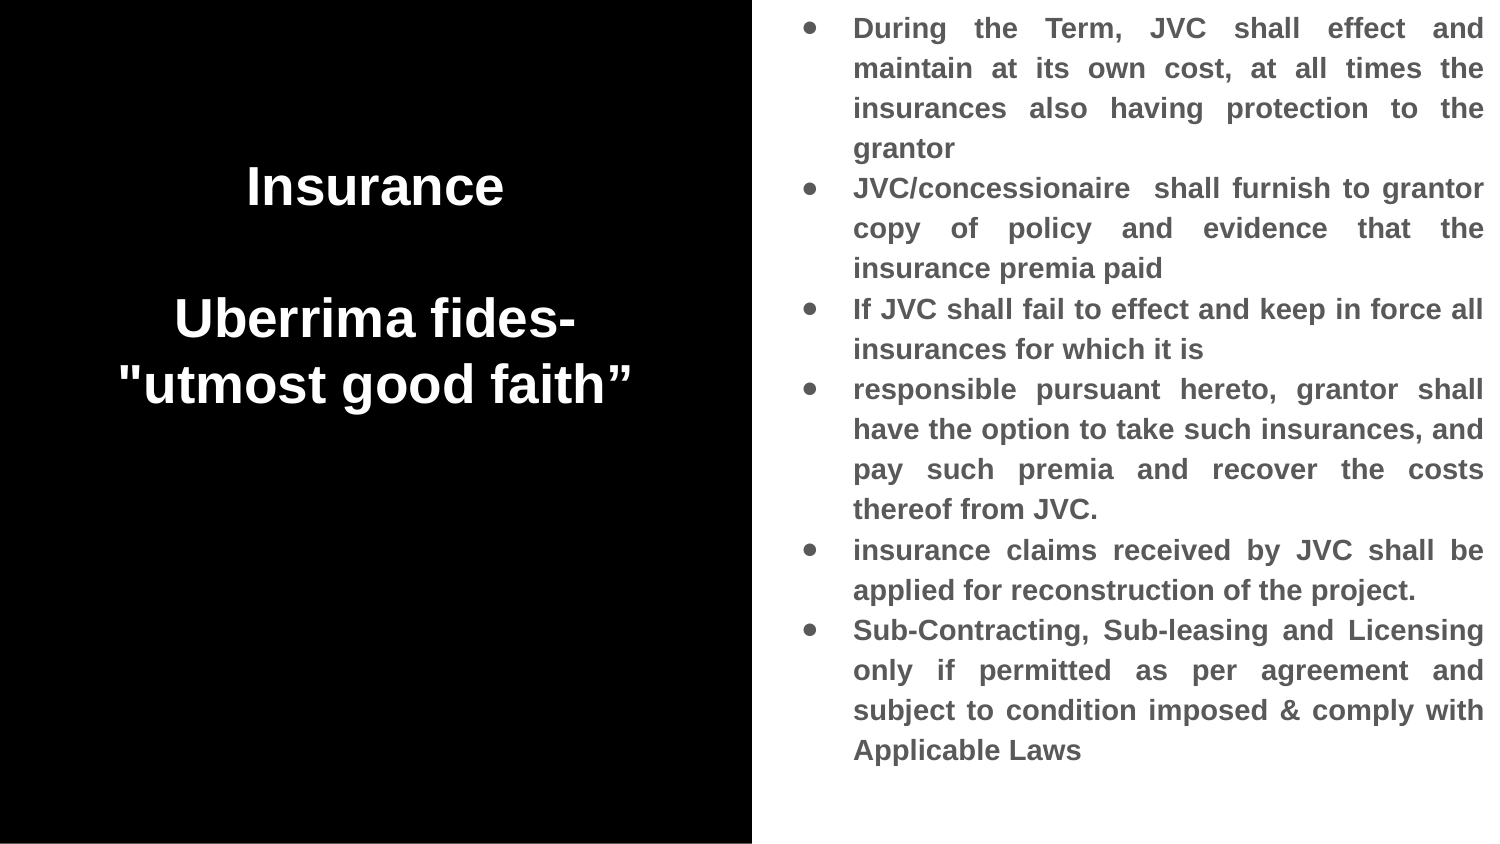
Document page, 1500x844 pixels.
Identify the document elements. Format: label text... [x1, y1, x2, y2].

title Insurance Uberrima fides- "utmost good faith” Uberrima fides [59, 91, 693, 753]
list During the Term, JVC shall effect and maintain at its own cost, at all times the insurances also having protection to the grantor JVC/concessionaire shall furnish to grantor copy of policy and evidence that the insurance premia paid If JVC shall fail to effect and keep in force all insurances for which it is responsible pursuant hereto, grantor shall have the option to take such insurances, and pay such premia and recover the costs thereof from JVC. insurance claims received by JVC shall be applied for reconstruction of the project. Sub-Contracting, Sub-leasing and Licensing only if permitted as per agreement and subject to condition imposed & comply with Applicable Laws [763, 0, 1500, 844]
